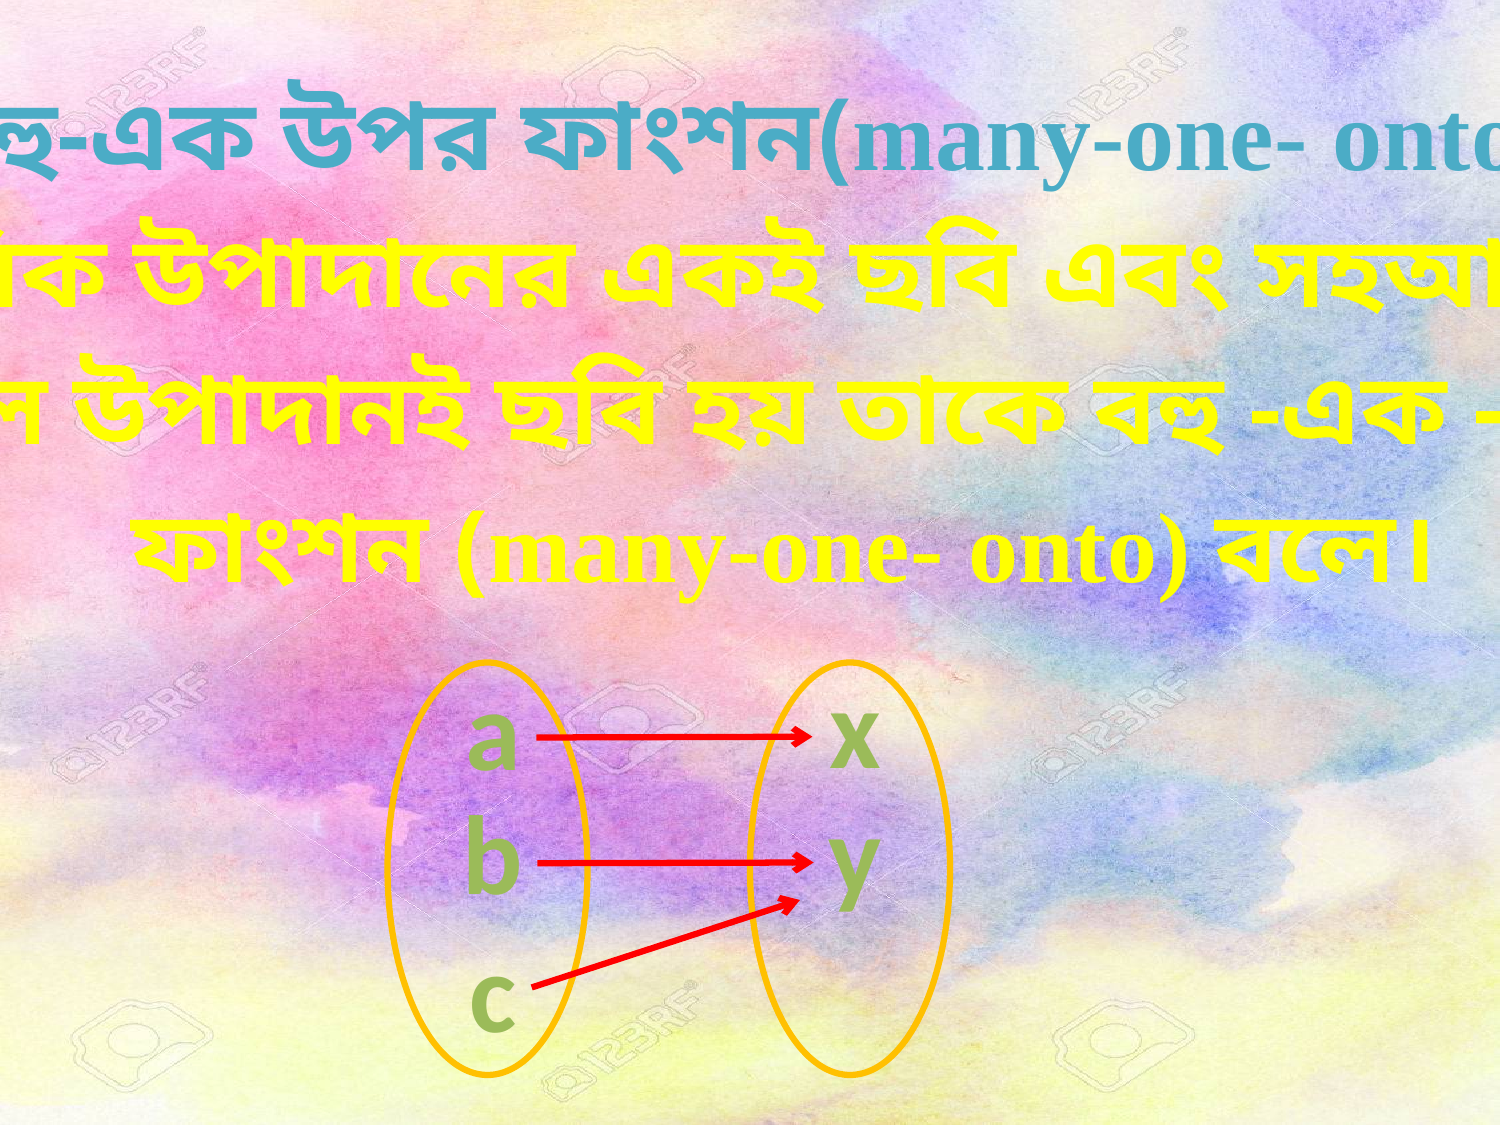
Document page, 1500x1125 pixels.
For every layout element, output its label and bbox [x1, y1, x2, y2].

picture [0, 0, 1500, 1125]
text_box [531, 899, 801, 989]
